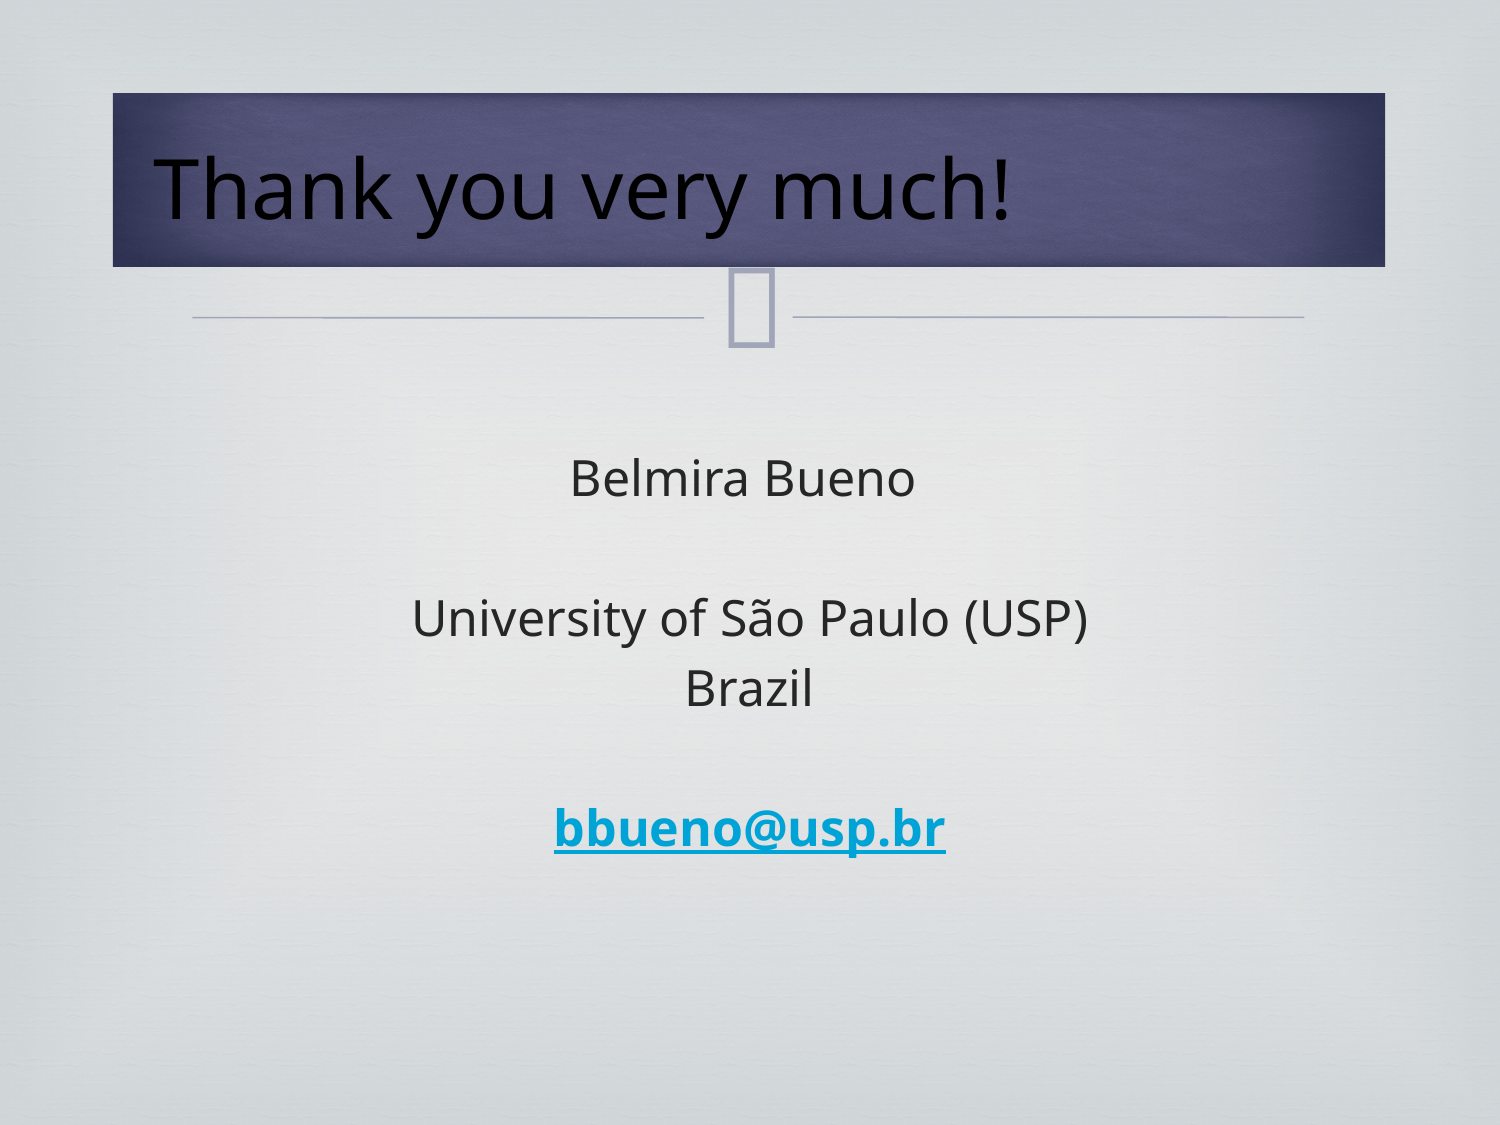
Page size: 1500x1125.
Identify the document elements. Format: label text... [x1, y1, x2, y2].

title Thank you very much! [112, 93, 1386, 267]
list Belmira Bueno University of São Paulo (USP) Brazil bbueno@usp.br [114, 368, 1386, 1005]
